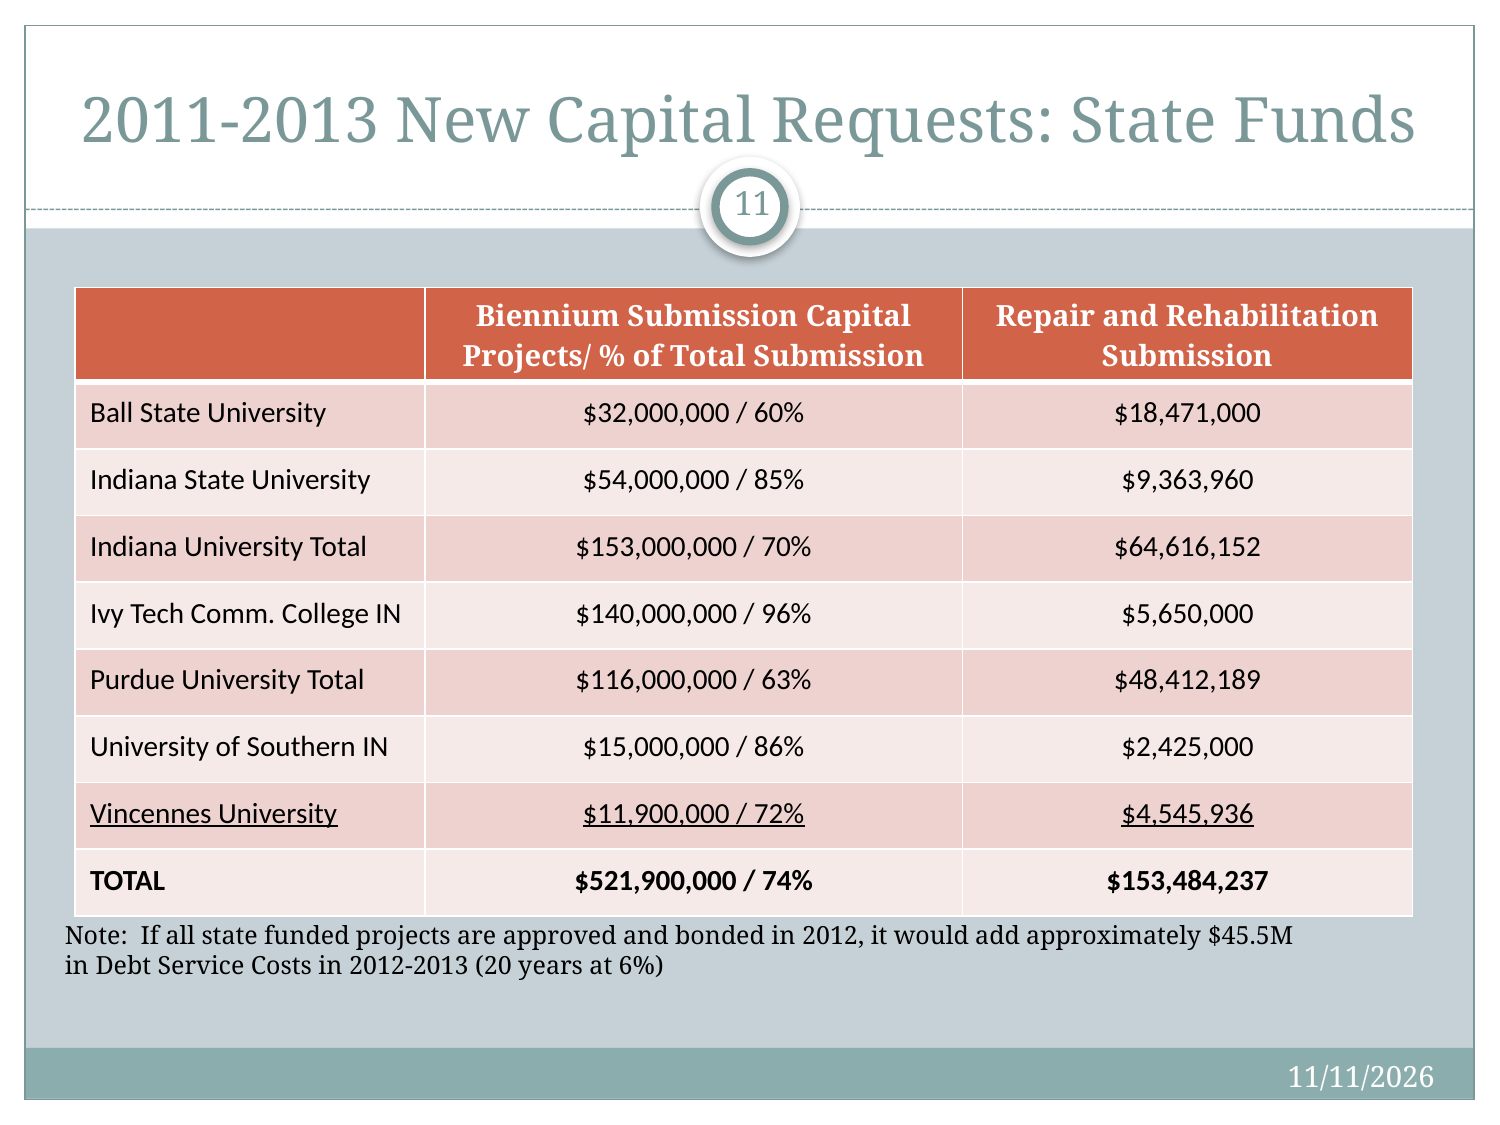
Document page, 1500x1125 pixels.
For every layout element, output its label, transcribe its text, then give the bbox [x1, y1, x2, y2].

table_cell $5,650,000 [963, 583, 1412, 648]
text_box Note: If all state funded projects are approved and bonded in 2012, it would add approximately $45.5M in Debt Service Costs in 2012-2013 (20 years at 6%) [49, 912, 1338, 1018]
table_cell $116,000,000 / 63% [426, 650, 962, 715]
table_cell $153,000,000 / 70% [426, 516, 962, 581]
table_cell $11,900,000 / 72% [426, 783, 962, 848]
table_cell Vincennes University [76, 783, 424, 848]
title 2011-2013 New Capital Requests: State Funds [49, 37, 1450, 162]
table_header Biennium Submission Capital Projects/ % of Total Submission [426, 288, 962, 379]
table_cell $32,000,000 / 60% [426, 385, 962, 448]
table_cell Purdue University Total [76, 650, 424, 715]
table_cell Ivy Tech Comm. College IN [76, 583, 424, 648]
table_cell University of Southern IN [76, 717, 424, 782]
table_cell Indiana University Total [76, 516, 424, 581]
table_cell TOTAL [76, 850, 424, 912]
table_cell $54,000,000 / 85% [426, 450, 962, 515]
table_cell $153,484,237 [963, 850, 1412, 915]
table_cell $140,000,000 / 96% [426, 583, 962, 648]
table_cell $48,412,189 [963, 650, 1412, 715]
table_cell $15,000,000 / 86% [426, 717, 962, 782]
table_cell $9,363,960 [963, 450, 1412, 515]
slide_number 11 [715, 168, 791, 241]
table_header [76, 288, 424, 379]
table_cell $18,471,000 [963, 385, 1412, 448]
table_header Repair and Rehabilitation Submission [963, 288, 1412, 379]
table_cell Ball State University [76, 385, 424, 448]
table_cell Indiana State University [76, 450, 424, 515]
table_cell $521,900,000 / 74% [426, 850, 962, 912]
table_cell $64,616,152 [963, 516, 1412, 581]
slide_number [950, 1050, 1450, 1111]
table_cell $2,425,000 [963, 717, 1412, 782]
table_cell $4,545,936 [963, 783, 1412, 848]
